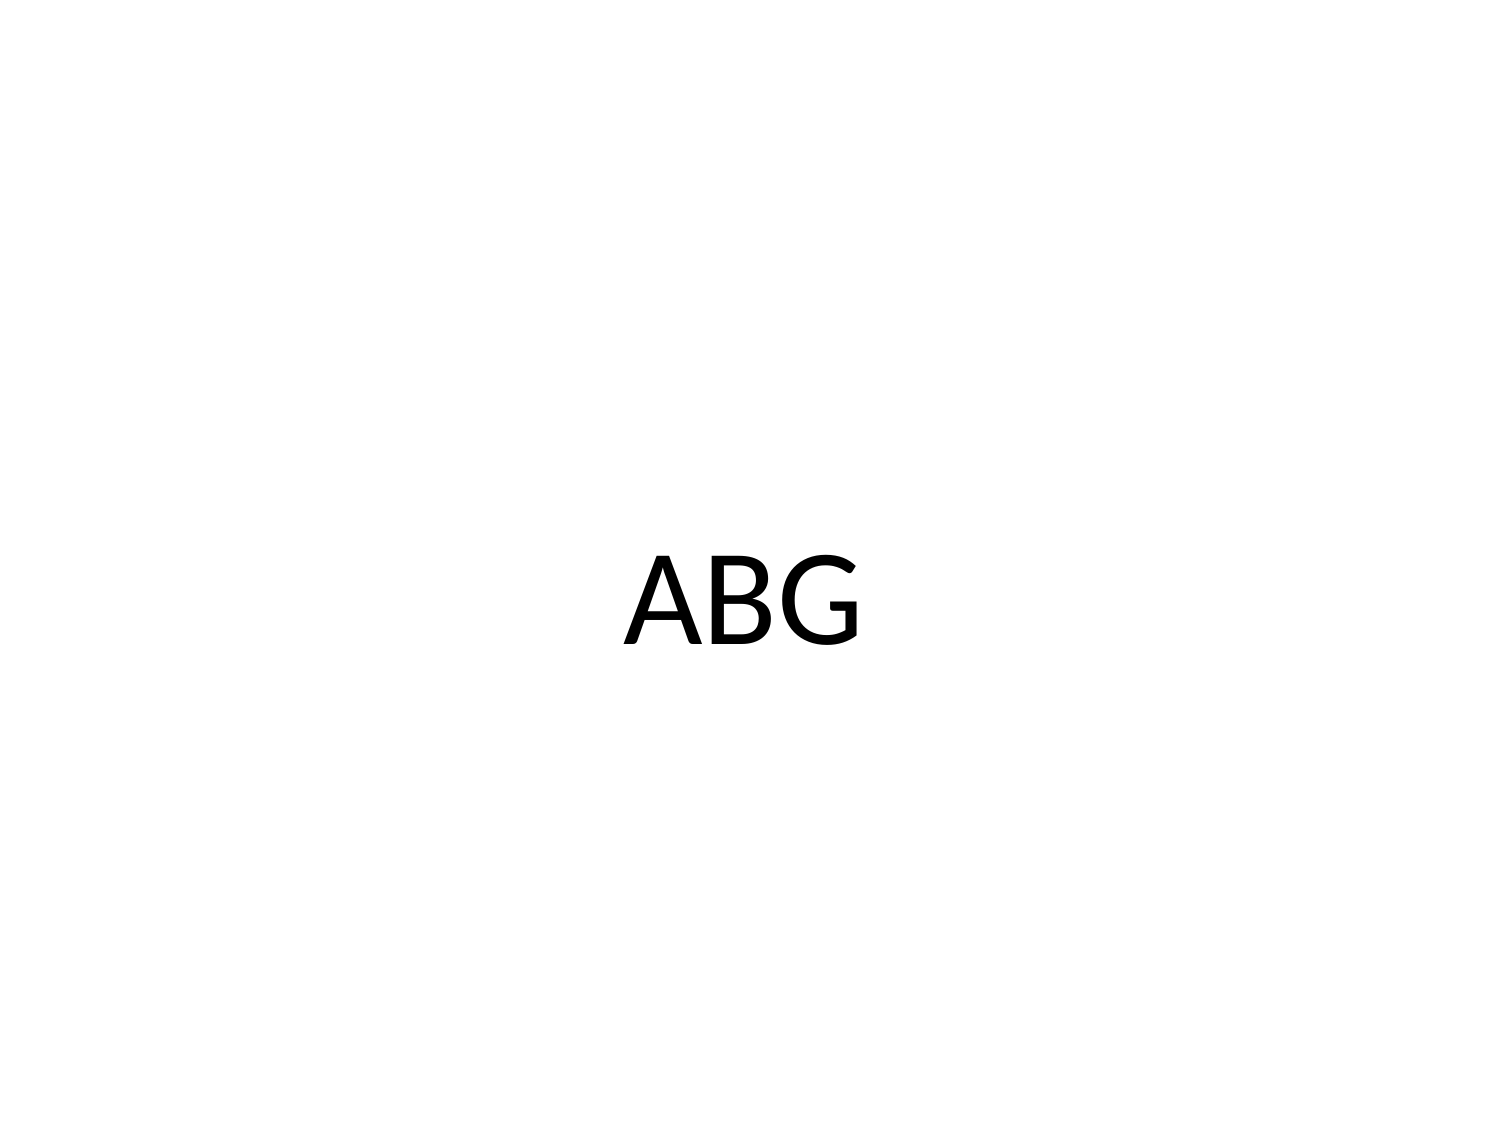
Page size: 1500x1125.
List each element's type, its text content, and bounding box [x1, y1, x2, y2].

text_box ABG [608, 500, 880, 680]
